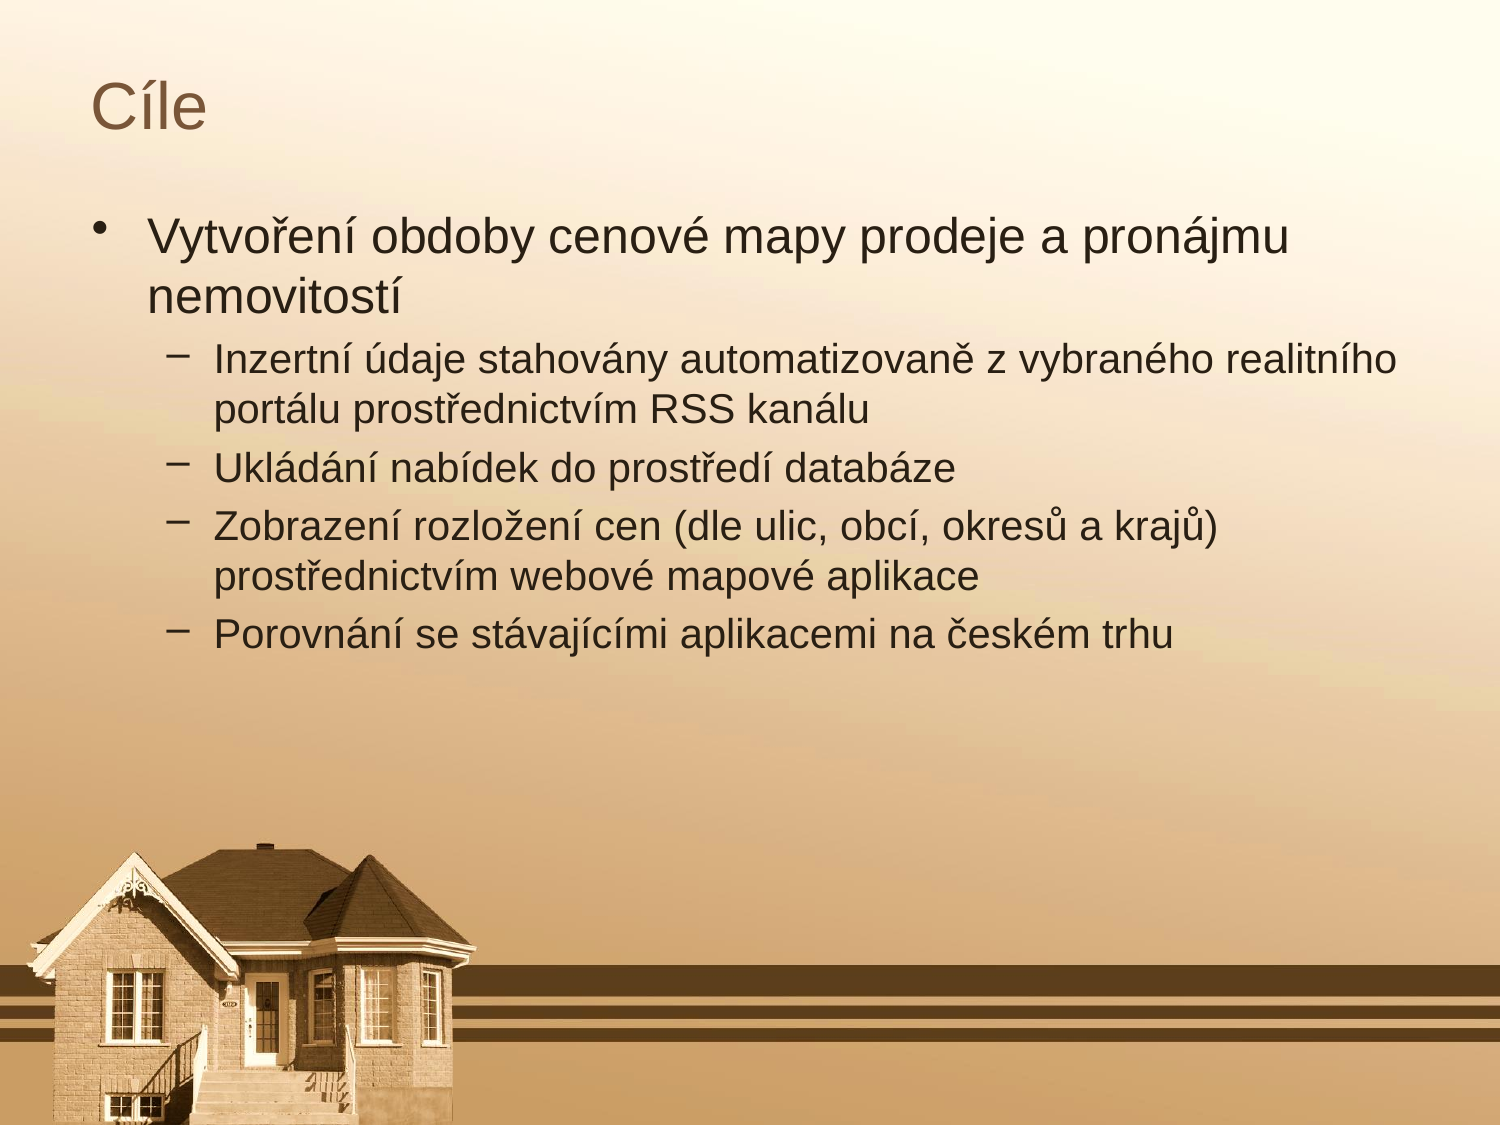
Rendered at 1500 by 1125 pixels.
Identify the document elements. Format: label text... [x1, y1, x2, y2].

picture [0, 0, 1500, 1125]
text_box Vytvoření obdoby cenové mapy prodeje a pronájmu nemovitostí Inzertní údaje stahovány automatizovaně z vybraného realitního portálu prostřednictvím RSS kanálu Ukládání nabídek do prostředí databáze Zobrazení rozložení cen (dle ulic, obcí, okresů a krajů) prostřednictvím webové mapové aplikace Porovnání se stávajícími aplikacemi na českém trhu [76, 196, 1427, 904]
title Cíle [74, 44, 1426, 162]
